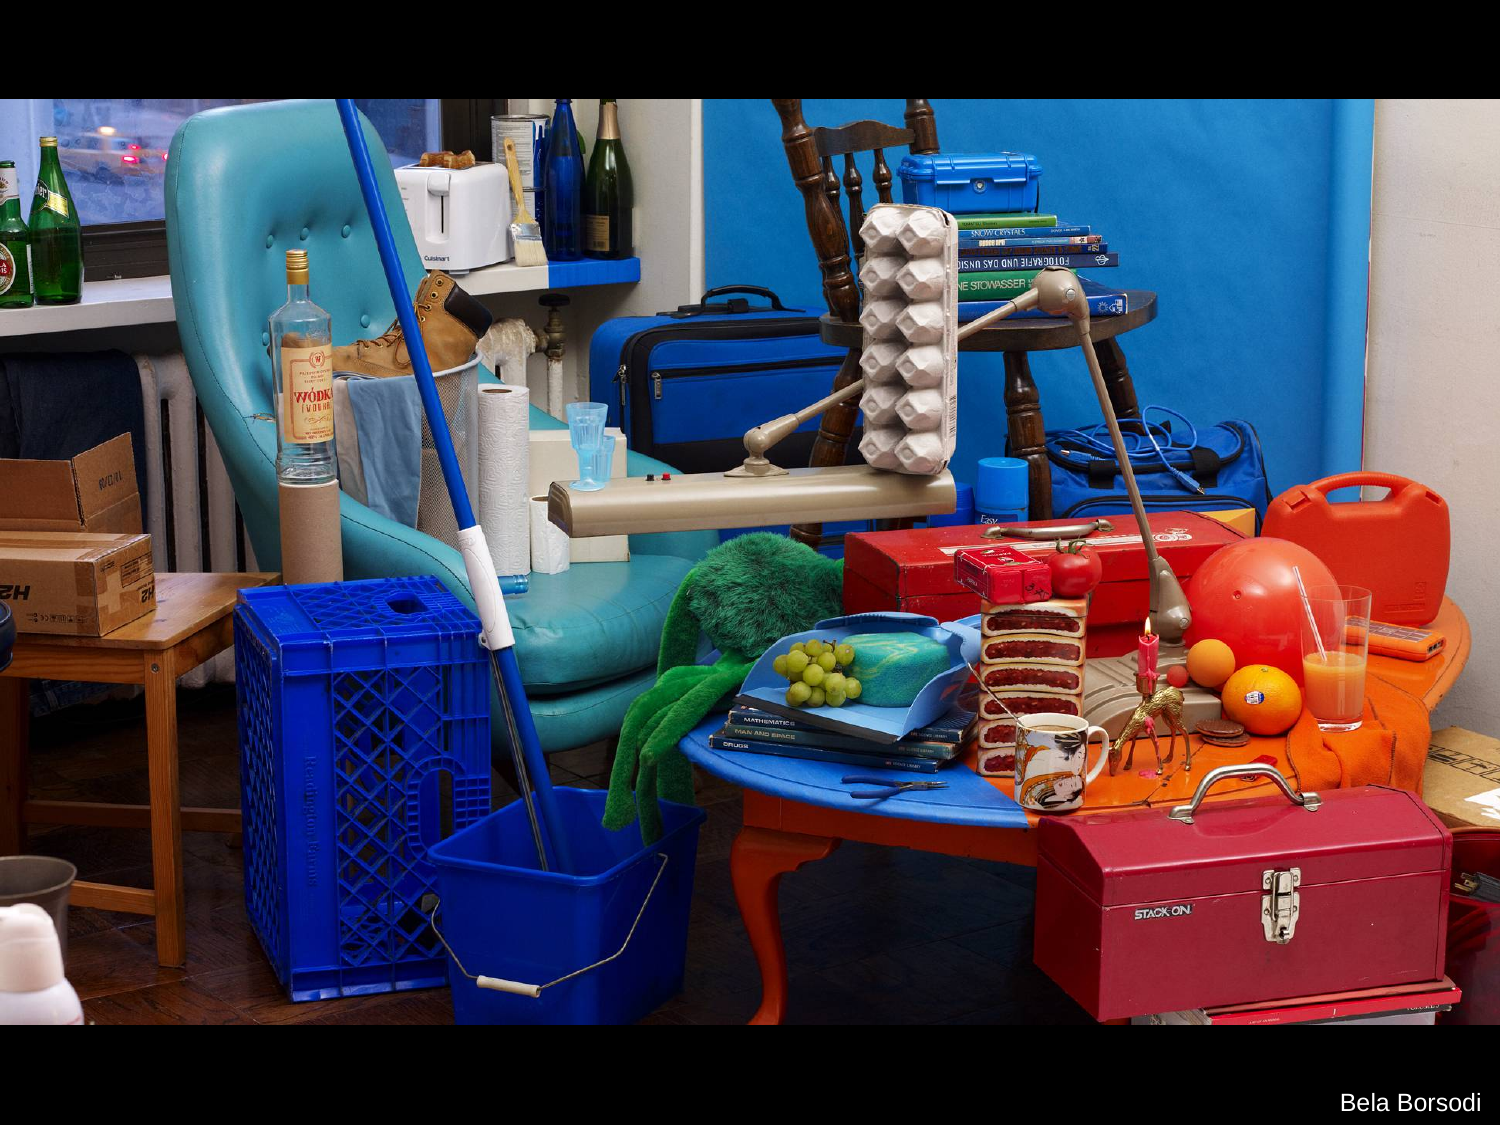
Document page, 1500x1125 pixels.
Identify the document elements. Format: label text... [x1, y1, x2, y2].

text_box Bela Borsodi [1324, 1079, 1500, 1125]
picture [0, 99, 1500, 1026]
